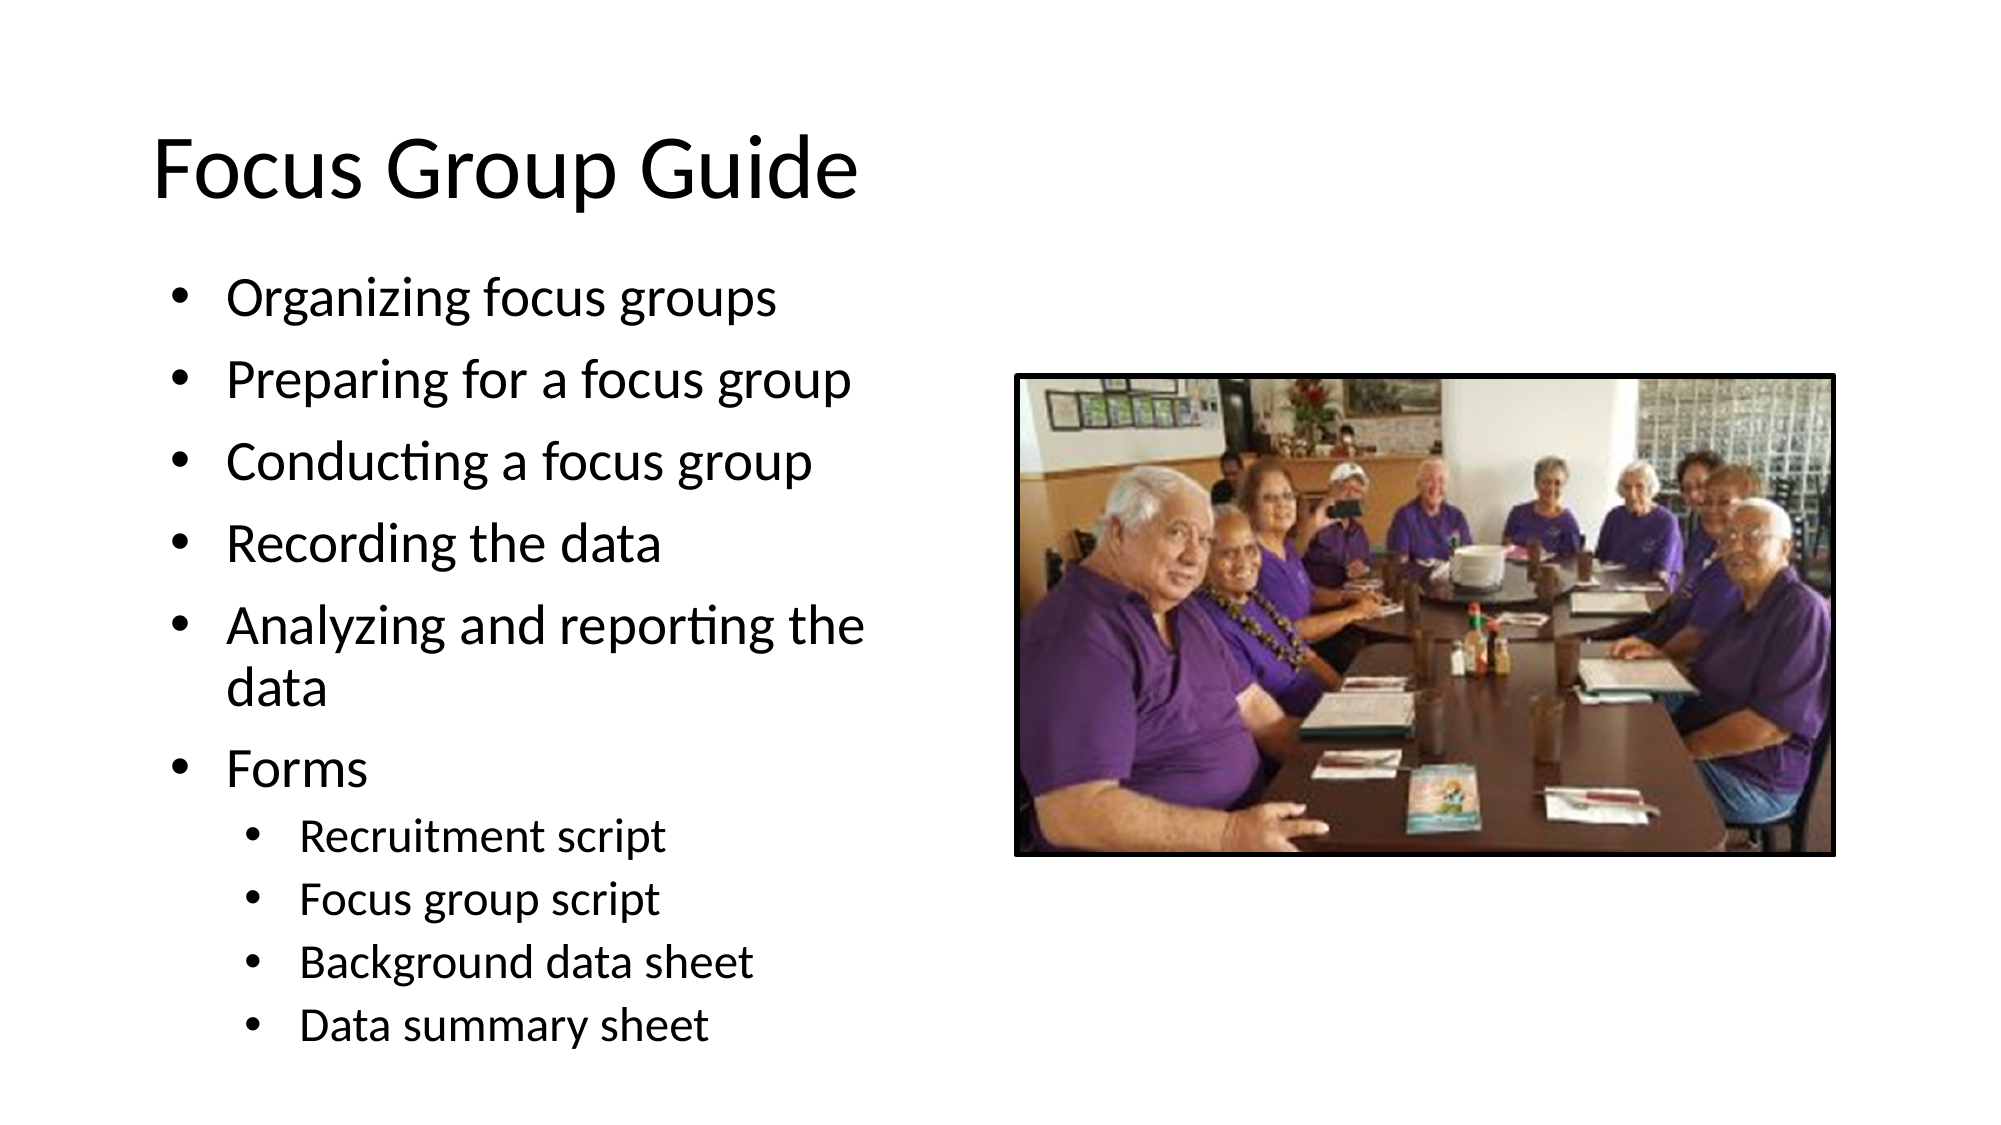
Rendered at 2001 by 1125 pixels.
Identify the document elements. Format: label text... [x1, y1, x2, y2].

title Focus Group Guide [137, 59, 1863, 278]
picture [1013, 373, 1836, 858]
list Organizing focus groups Preparing for a focus group Conducting a focus group Recording the data Analyzing and reporting the data Forms Recruitment script Focus group script Background data sheet Data summary sheet [137, 259, 988, 1066]
